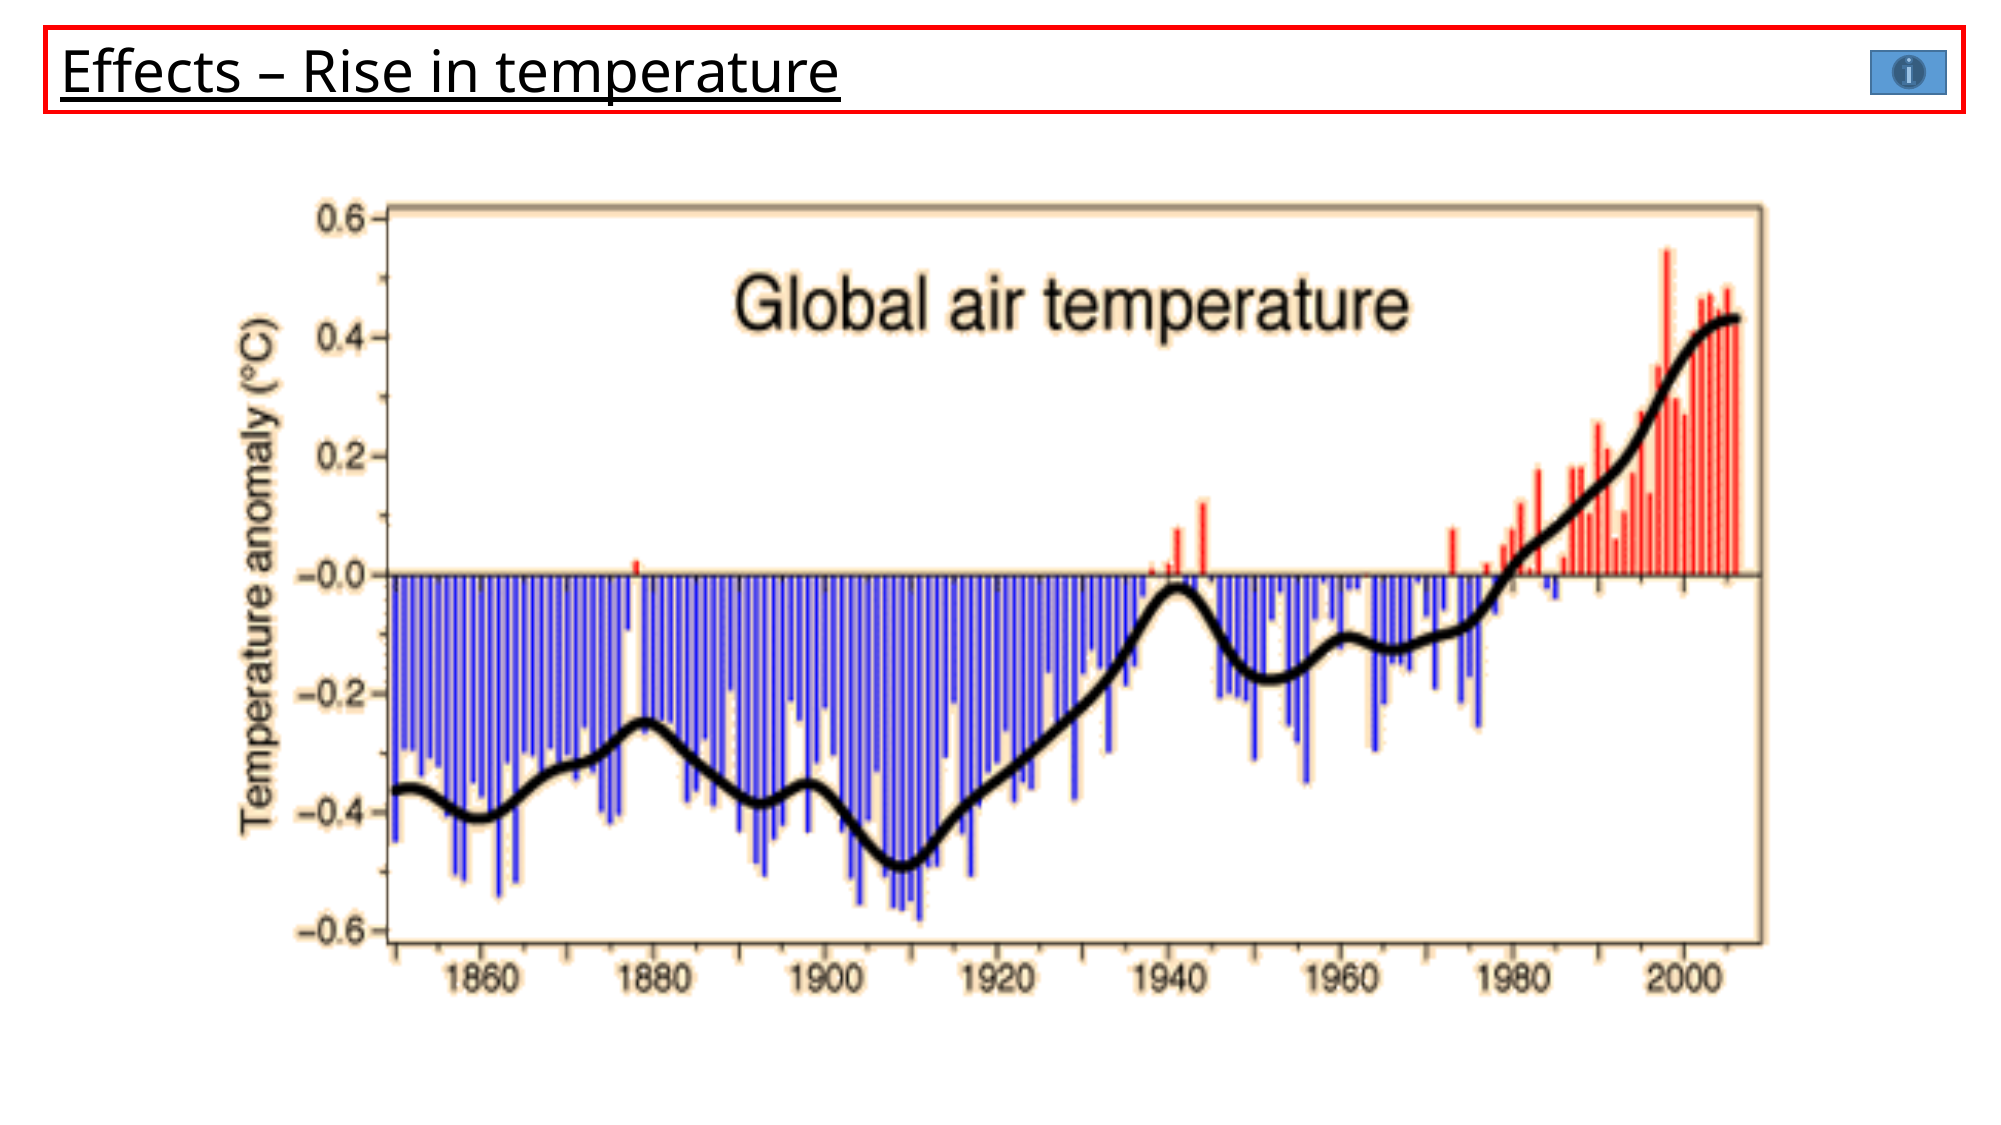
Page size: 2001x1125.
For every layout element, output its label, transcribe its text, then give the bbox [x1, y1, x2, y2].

text_box Effects – Rise in temperature [45, 27, 1964, 112]
text_box [1870, 50, 1947, 95]
picture [217, 144, 1792, 1062]
text_box CLIMATE CHANGE - AIR [249, 112, 883, 120]
